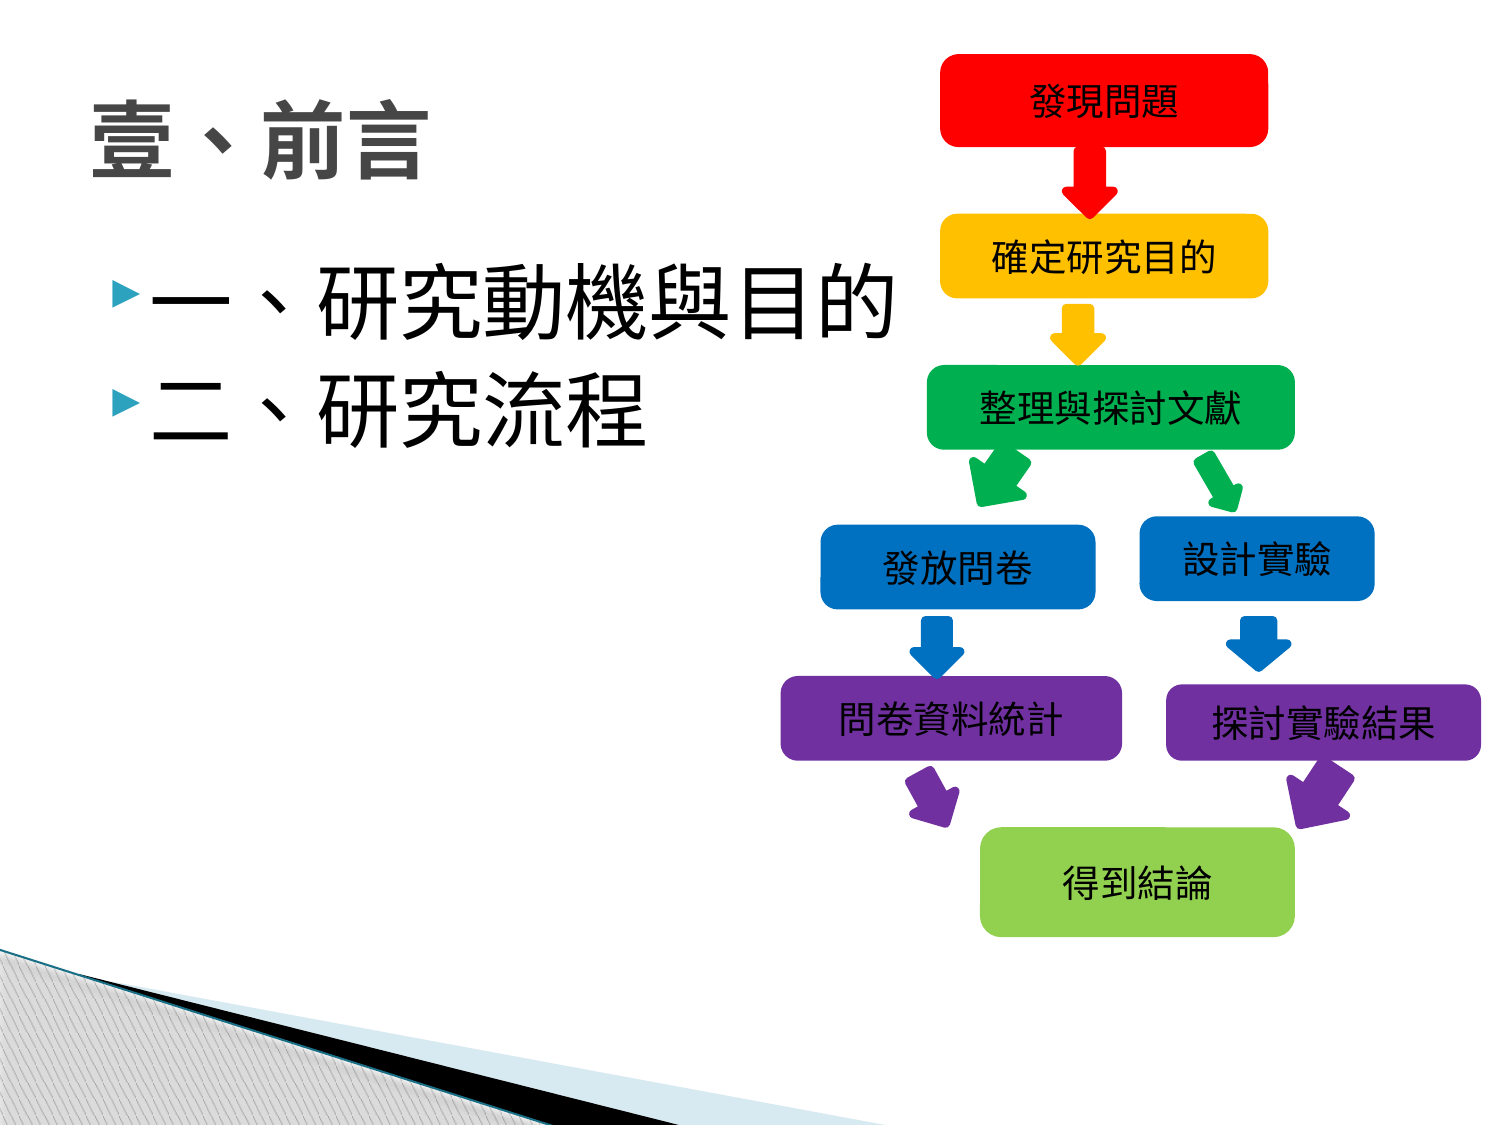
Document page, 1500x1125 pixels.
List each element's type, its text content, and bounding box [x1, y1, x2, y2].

title 壹、前言 [75, 45, 1425, 233]
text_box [784, 58, 1477, 933]
list 一、研究動機與目的 二、研究流程 [75, 243, 1425, 986]
